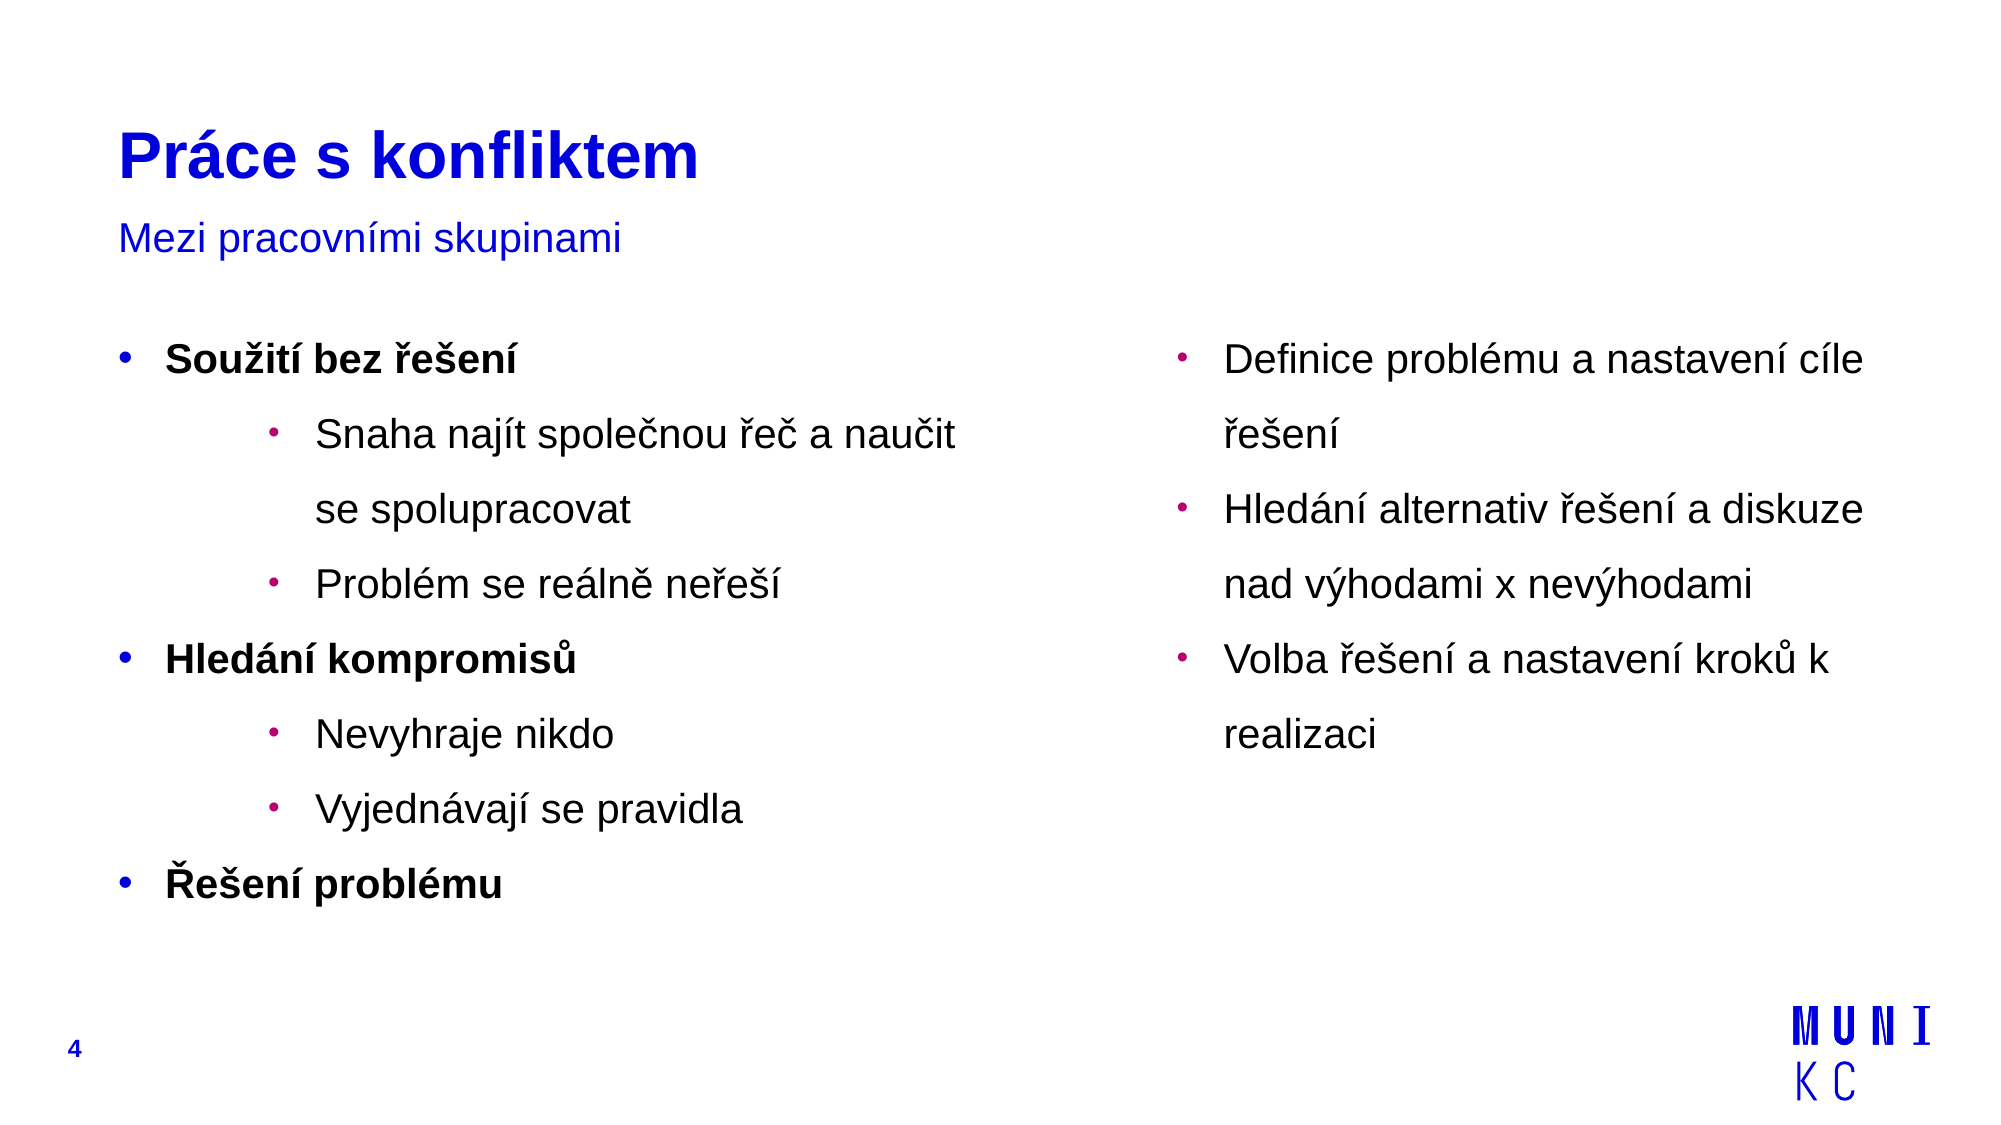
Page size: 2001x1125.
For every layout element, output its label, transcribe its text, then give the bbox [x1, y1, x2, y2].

list Mezi pracovními skupinami [118, 212, 1882, 287]
list Soužití bez řešení Snaha najít společnou řeč a naučit se spolupracovat Problém se reálně neřeší Hledání kompromisů Nevyhraje nikdo Vyjednávají se pravidla Řešení problému Definice problému a nastavení cíle řešení Hledání alternativ řešení a diskuze nad výhodami x nevýhodami Volba řešení a nastavení kroků k realizaci [118, 307, 1883, 957]
slide_number 4 [67, 1021, 119, 1063]
title Práce s konfliktem [118, 118, 1883, 193]
